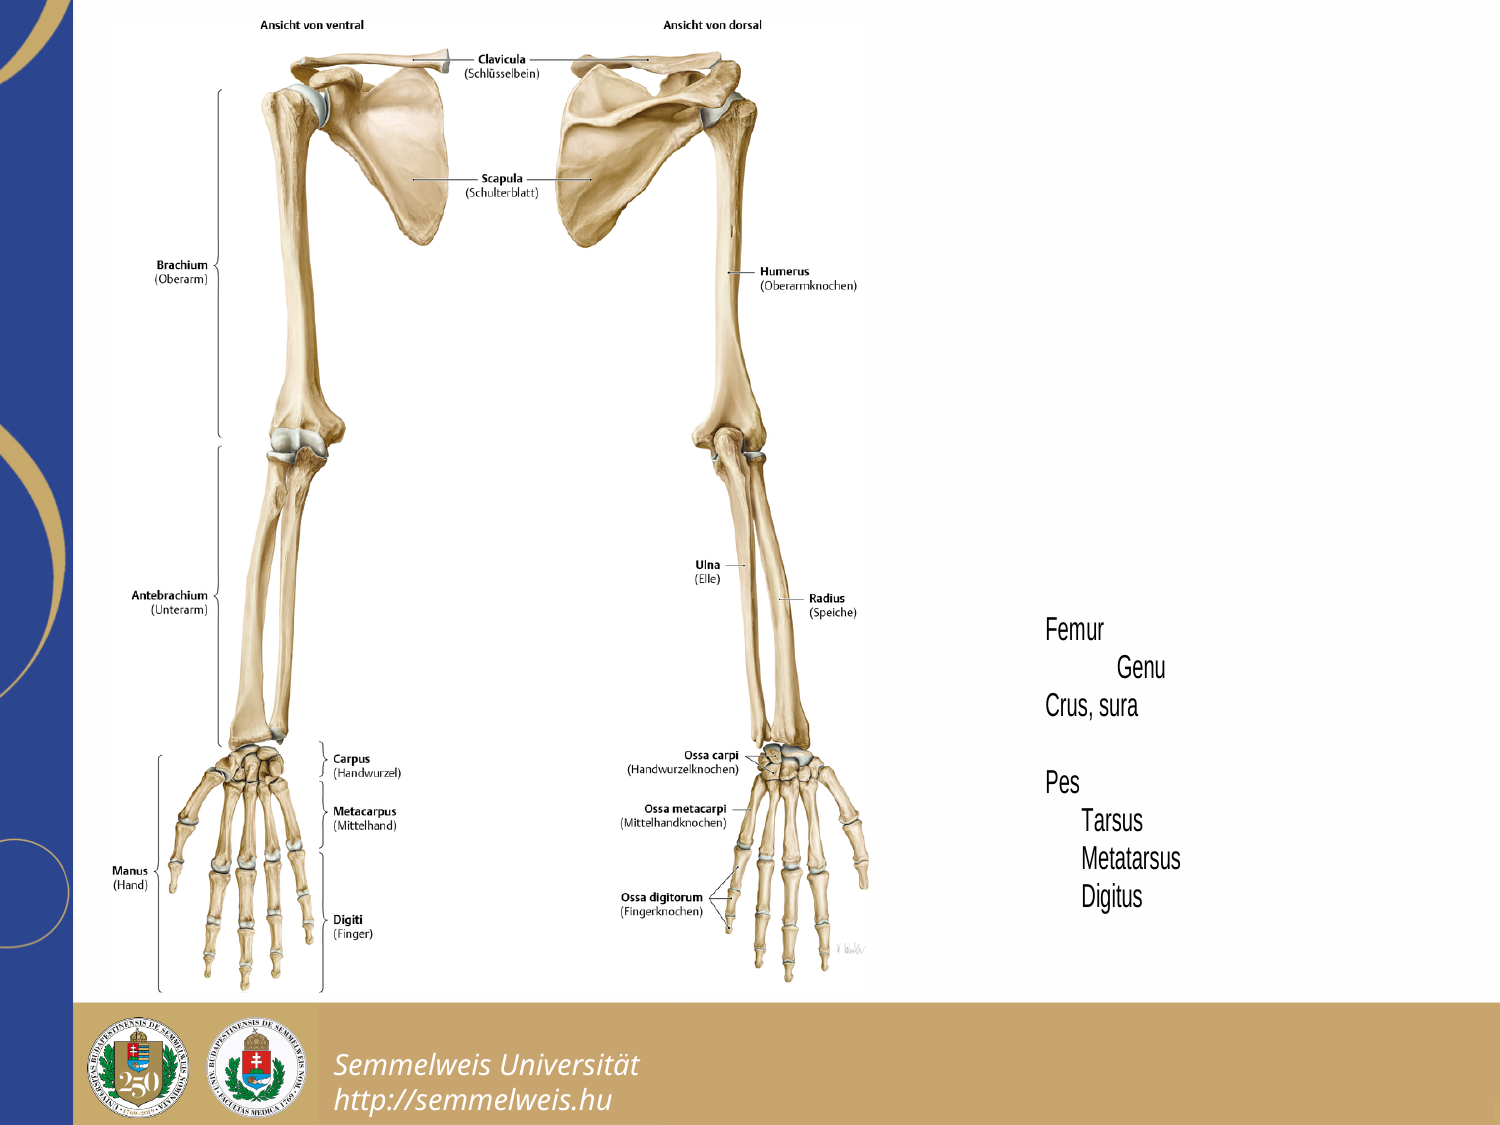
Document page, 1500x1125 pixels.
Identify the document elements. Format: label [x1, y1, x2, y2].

text_box [318, 1003, 1500, 1125]
picture [0, 0, 1500, 1125]
text_box [1009, 609, 1485, 977]
